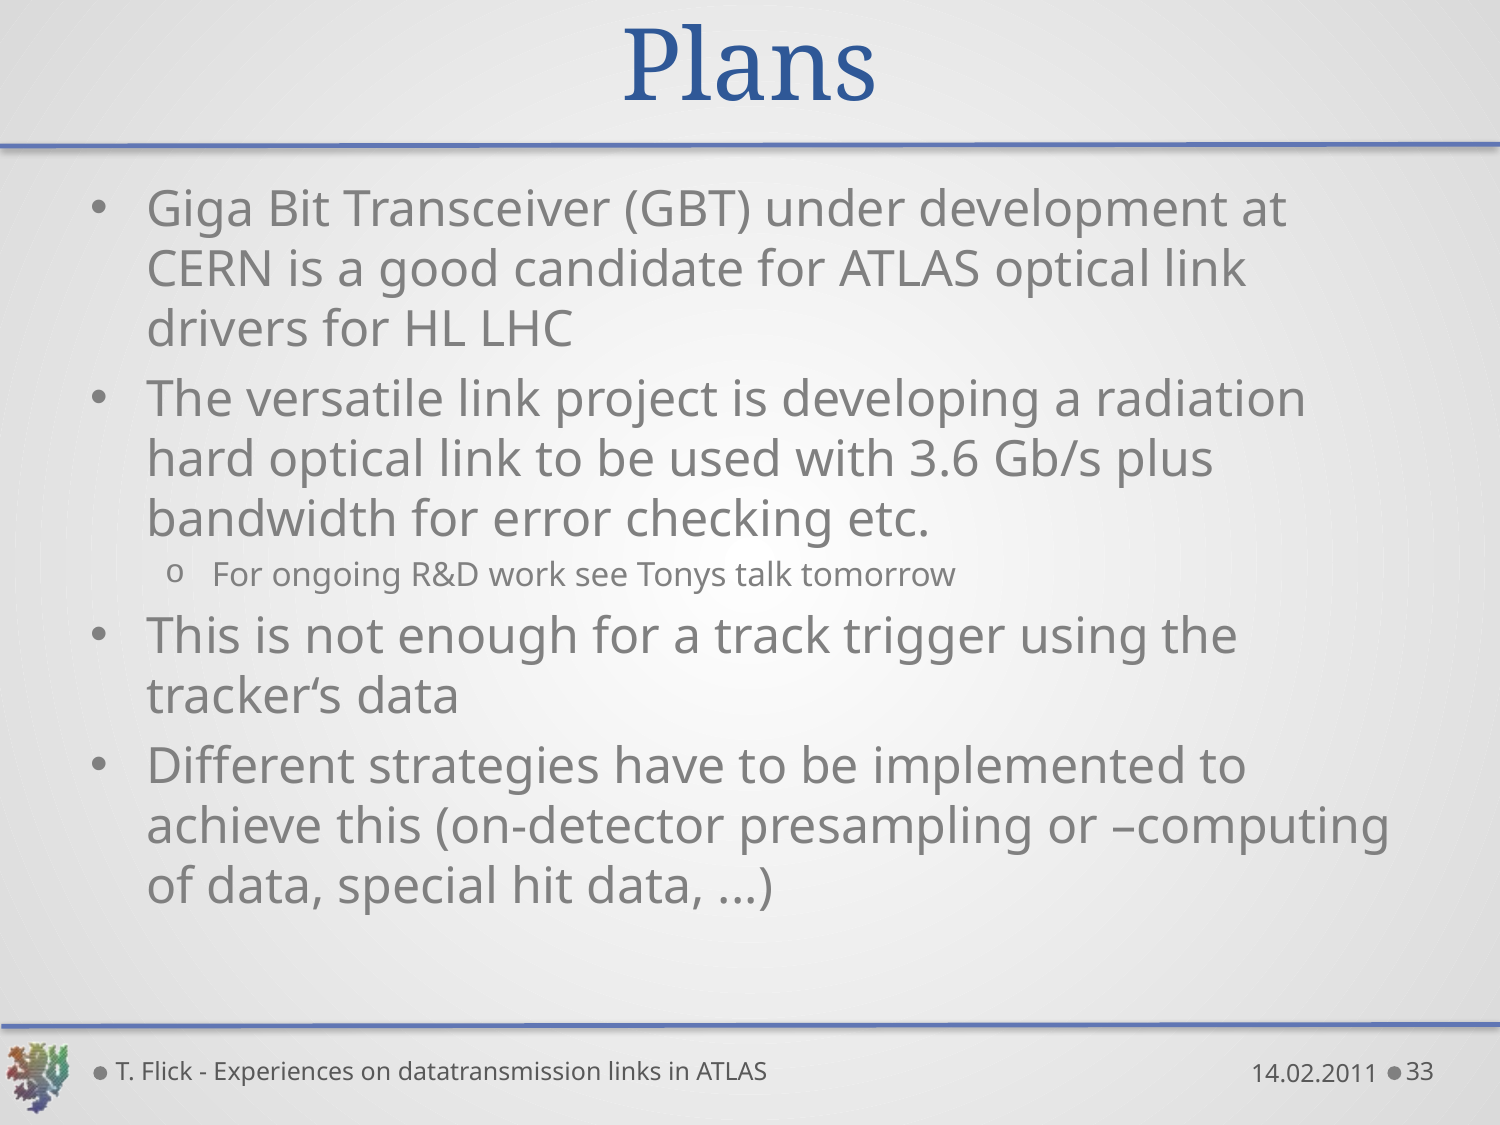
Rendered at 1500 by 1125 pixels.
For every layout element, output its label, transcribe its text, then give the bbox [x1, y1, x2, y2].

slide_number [1043, 1042, 1386, 1103]
list Giga Bit Transceiver (GBT) under development at CERN is a good candidate for ATLAS optical link drivers for HL LHC The versatile link project is developing a radiation hard optical link to be used with 3.6 Gb/s plus bandwidth for error checking etc. For ongoing R&D work see Tonys talk tomorrow This is not enough for a track trigger using the tracker‘s data Different strategies have to be implemented to achieve this (on-detector presampling or –computing of data, special hit data, ...) [75, 169, 1425, 1005]
picture [1, 1037, 75, 1120]
slide_number 33 [1401, 1042, 1494, 1103]
title Plans [75, 0, 1425, 129]
footer T. Flick - Experiences on datatransmission links in ATLAS [108, 1042, 1015, 1103]
